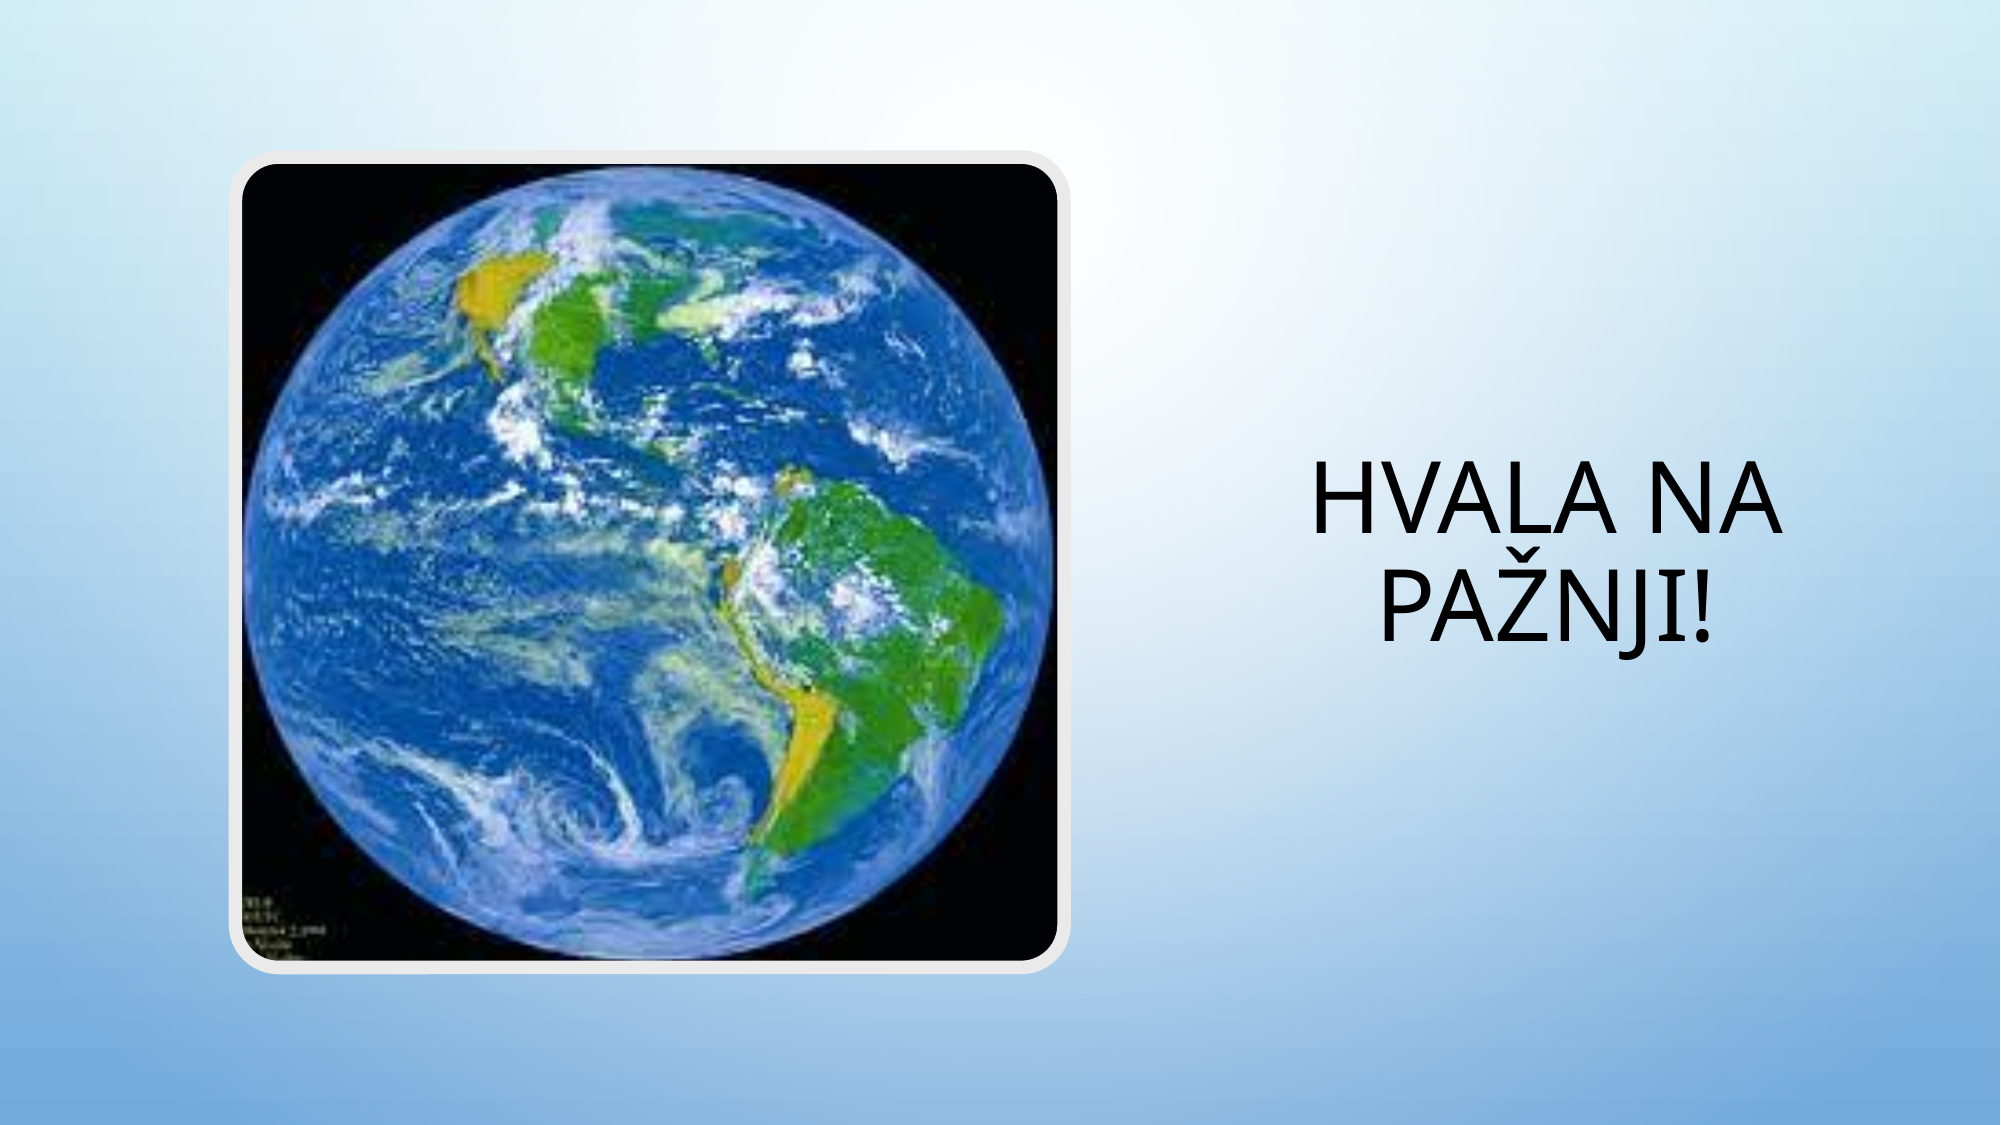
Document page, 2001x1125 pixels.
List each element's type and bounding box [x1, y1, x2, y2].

list [235, 156, 1065, 968]
picture [0, 0, 2000, 1125]
